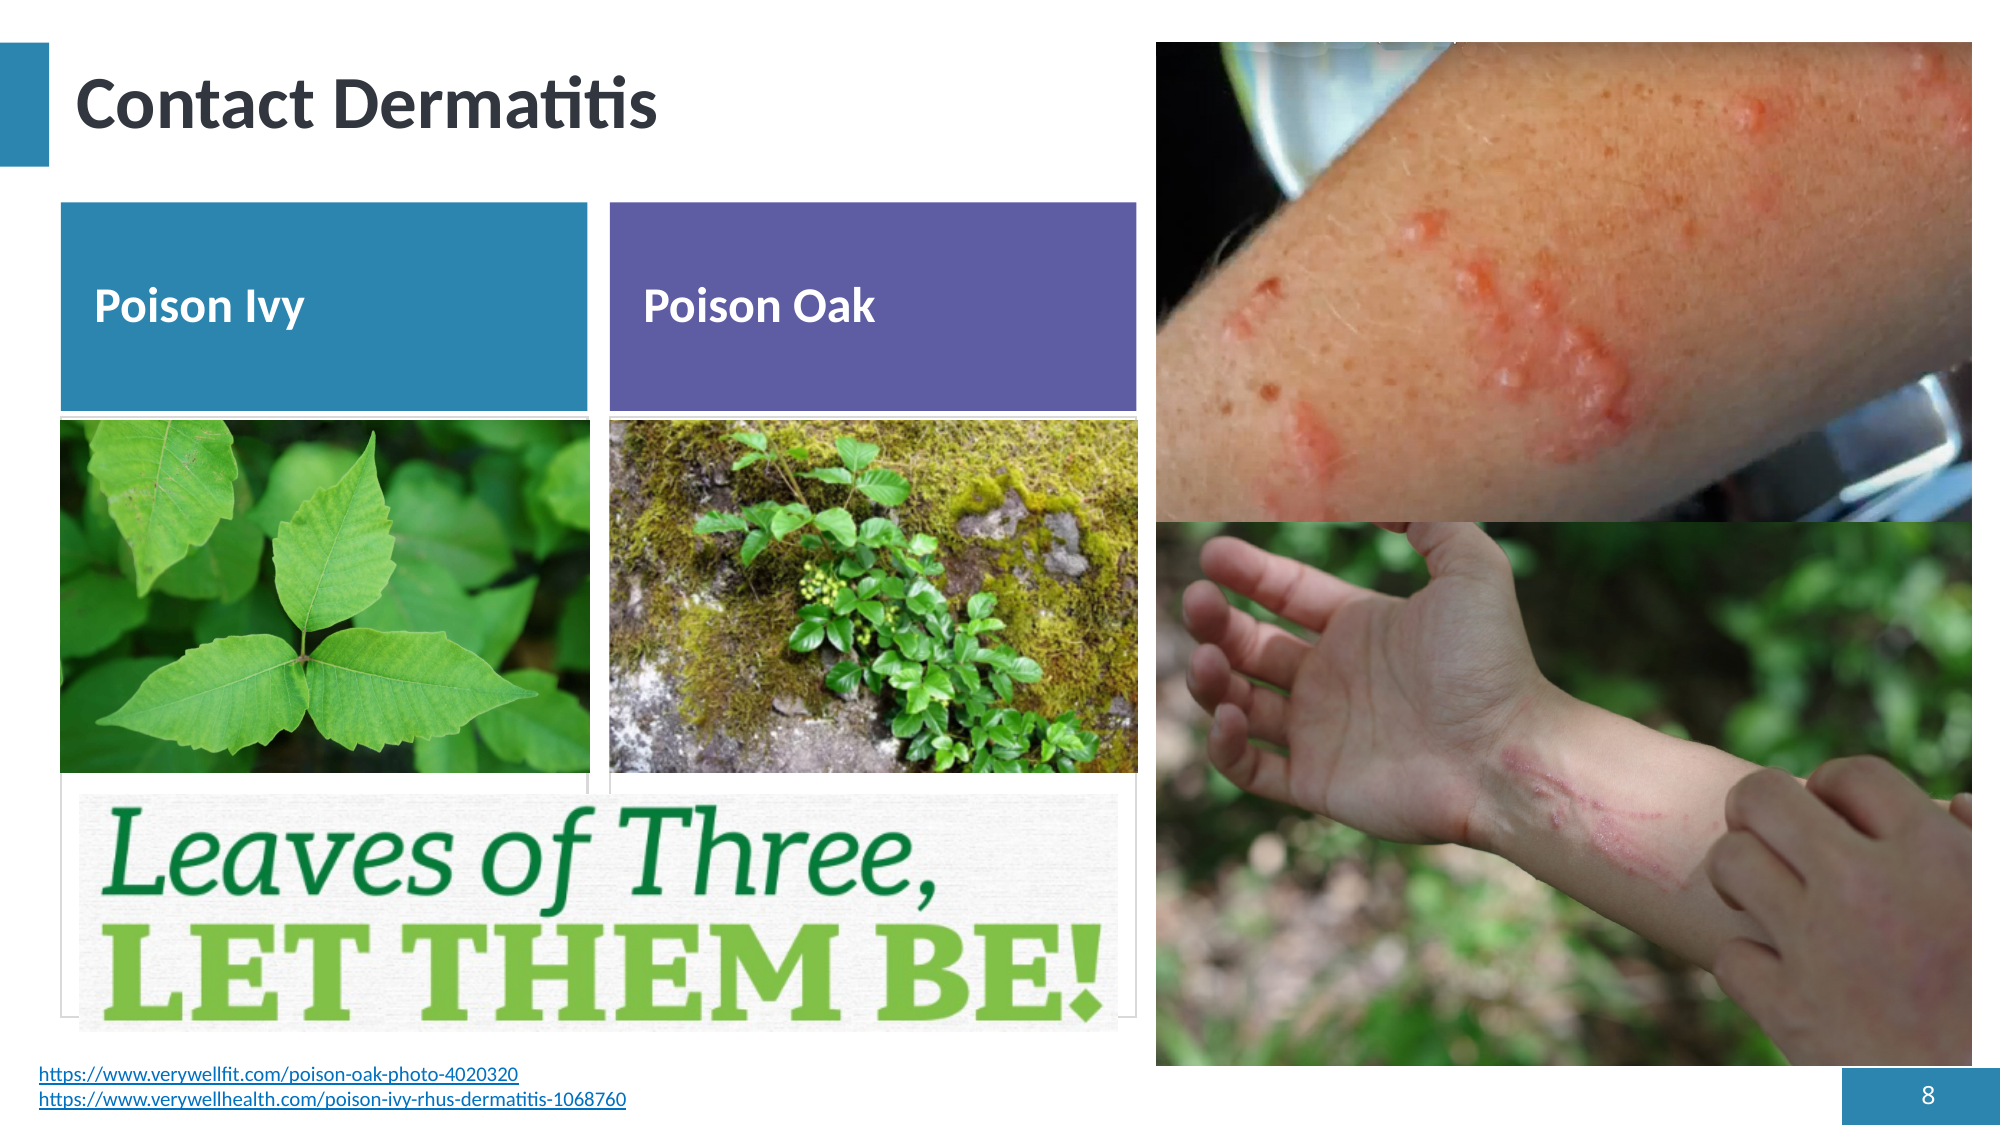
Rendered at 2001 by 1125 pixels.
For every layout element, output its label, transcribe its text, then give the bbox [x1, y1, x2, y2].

picture [1156, 42, 1972, 1066]
list Poison Oak [628, 218, 1118, 395]
title Contact Dermatitis [60, 42, 1156, 167]
picture [608, 420, 1138, 773]
slide_number 8 [1889, 1079, 1951, 1114]
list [60, 420, 590, 773]
text_box https://www.verywellfit.com/poison-oak-photo-4020320 https://www.verywellhealth.com/poison-ivy-rhus-dermatitis-1068760 [24, 1053, 902, 1125]
list Poison Ivy [79, 218, 570, 395]
picture [79, 794, 1118, 1032]
